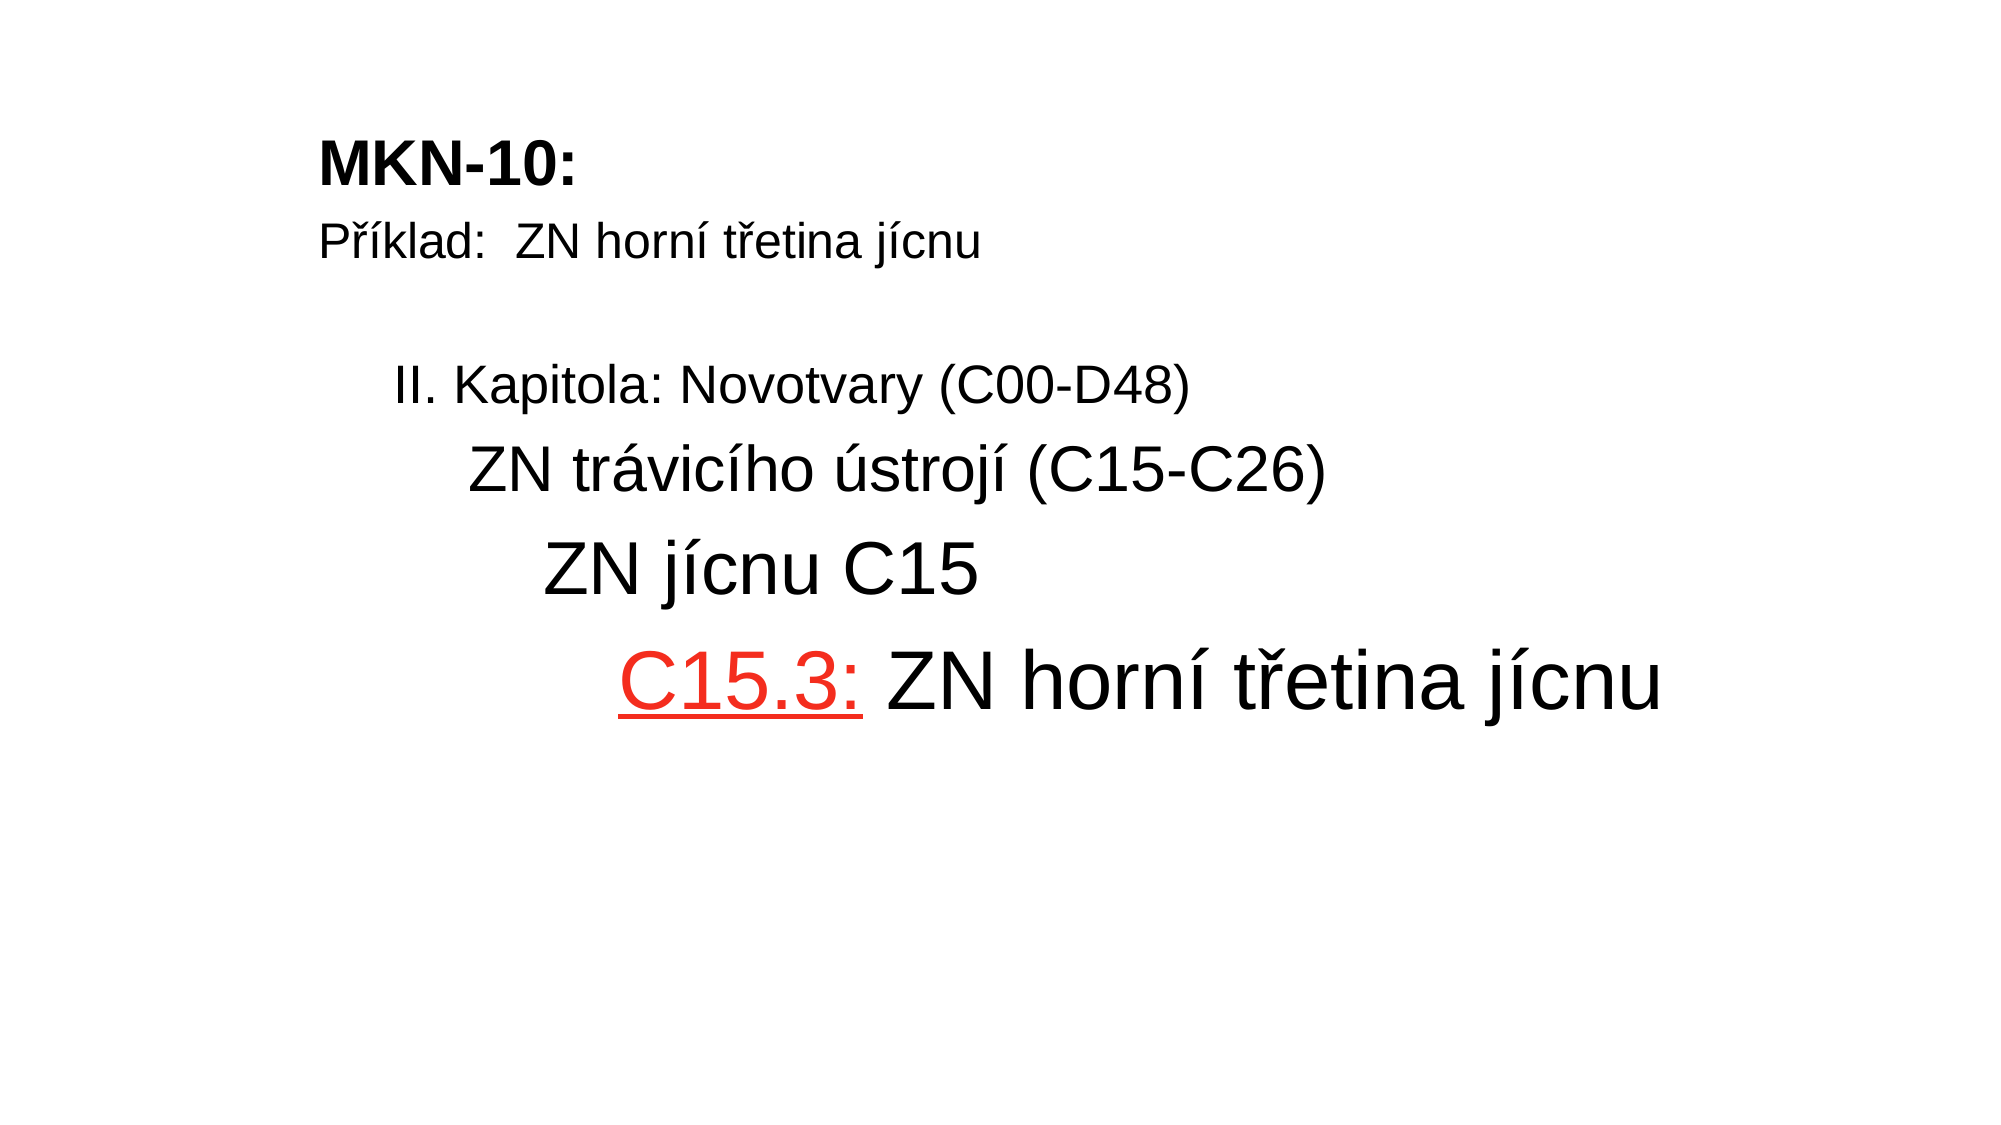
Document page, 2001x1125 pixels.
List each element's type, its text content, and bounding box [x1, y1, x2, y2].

list MKN-10: Příklad: ZN horní třetina jícnu II. Kapitola: Novotvary (C00-D48) ZN trávicího ústrojí (C15-C26) ZN jícnu C15 C15.3: ZN horní třetina jícnu [303, 113, 1697, 884]
